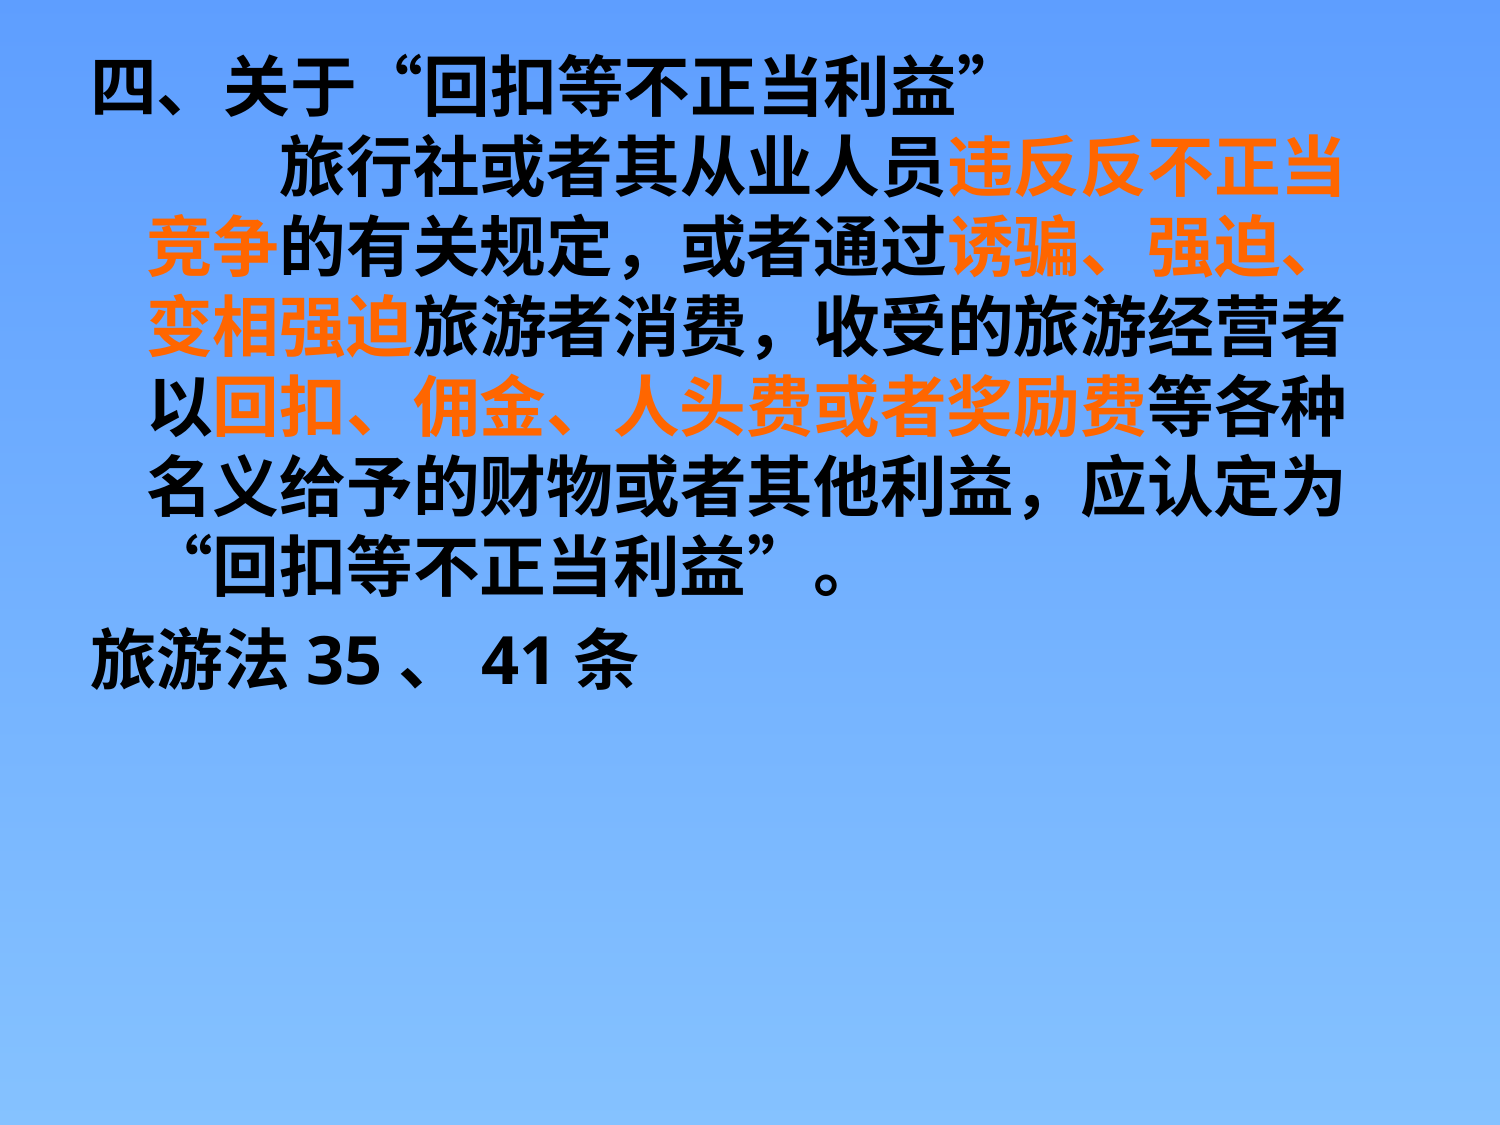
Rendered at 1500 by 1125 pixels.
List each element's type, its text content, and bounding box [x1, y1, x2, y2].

list 四、关于“回扣等不正当利益” 旅行社或者其从业人员违反反不正当竞争的有关规定，或者通过诱骗、强迫、变相强迫旅游者消费，收受的旅游经营者以回扣、佣金、人头费或者奖励费等各种名义给予的财物或者其他利益，应认定为“回扣等不正当利益”。 旅游法35、41条 [75, 37, 1425, 1075]
